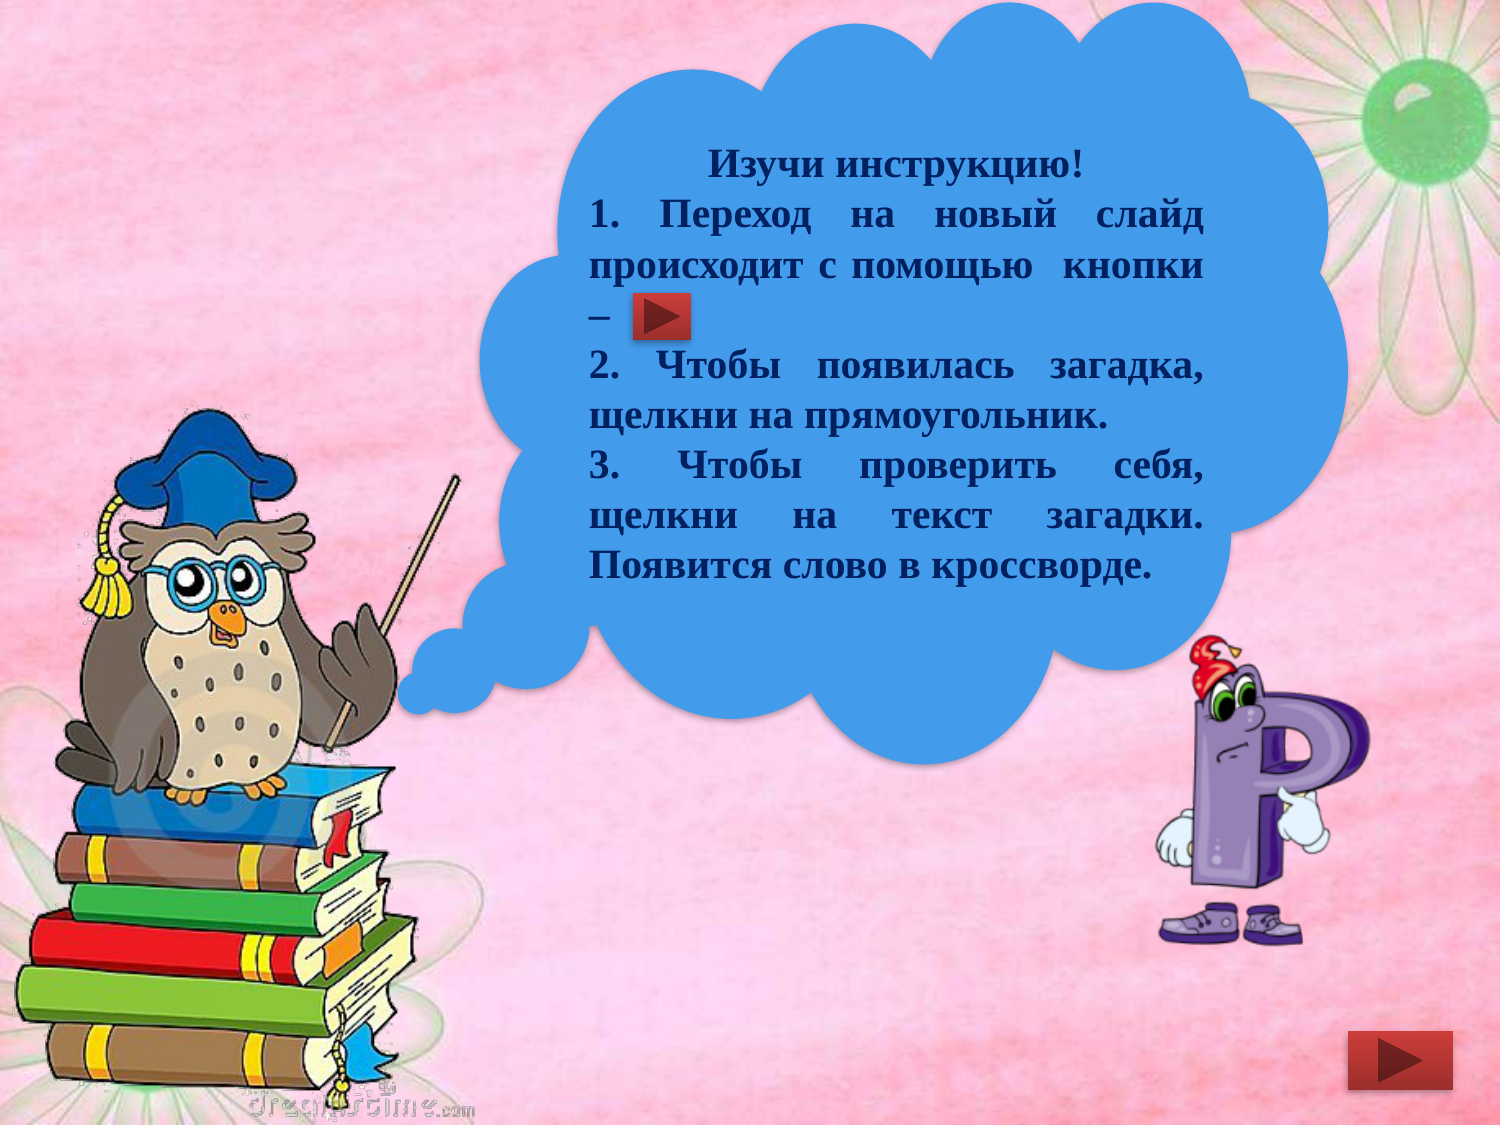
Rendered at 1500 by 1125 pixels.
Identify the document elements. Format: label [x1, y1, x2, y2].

picture [1112, 632, 1383, 957]
picture [0, 389, 481, 1125]
list [0, 0, 1500, 1125]
